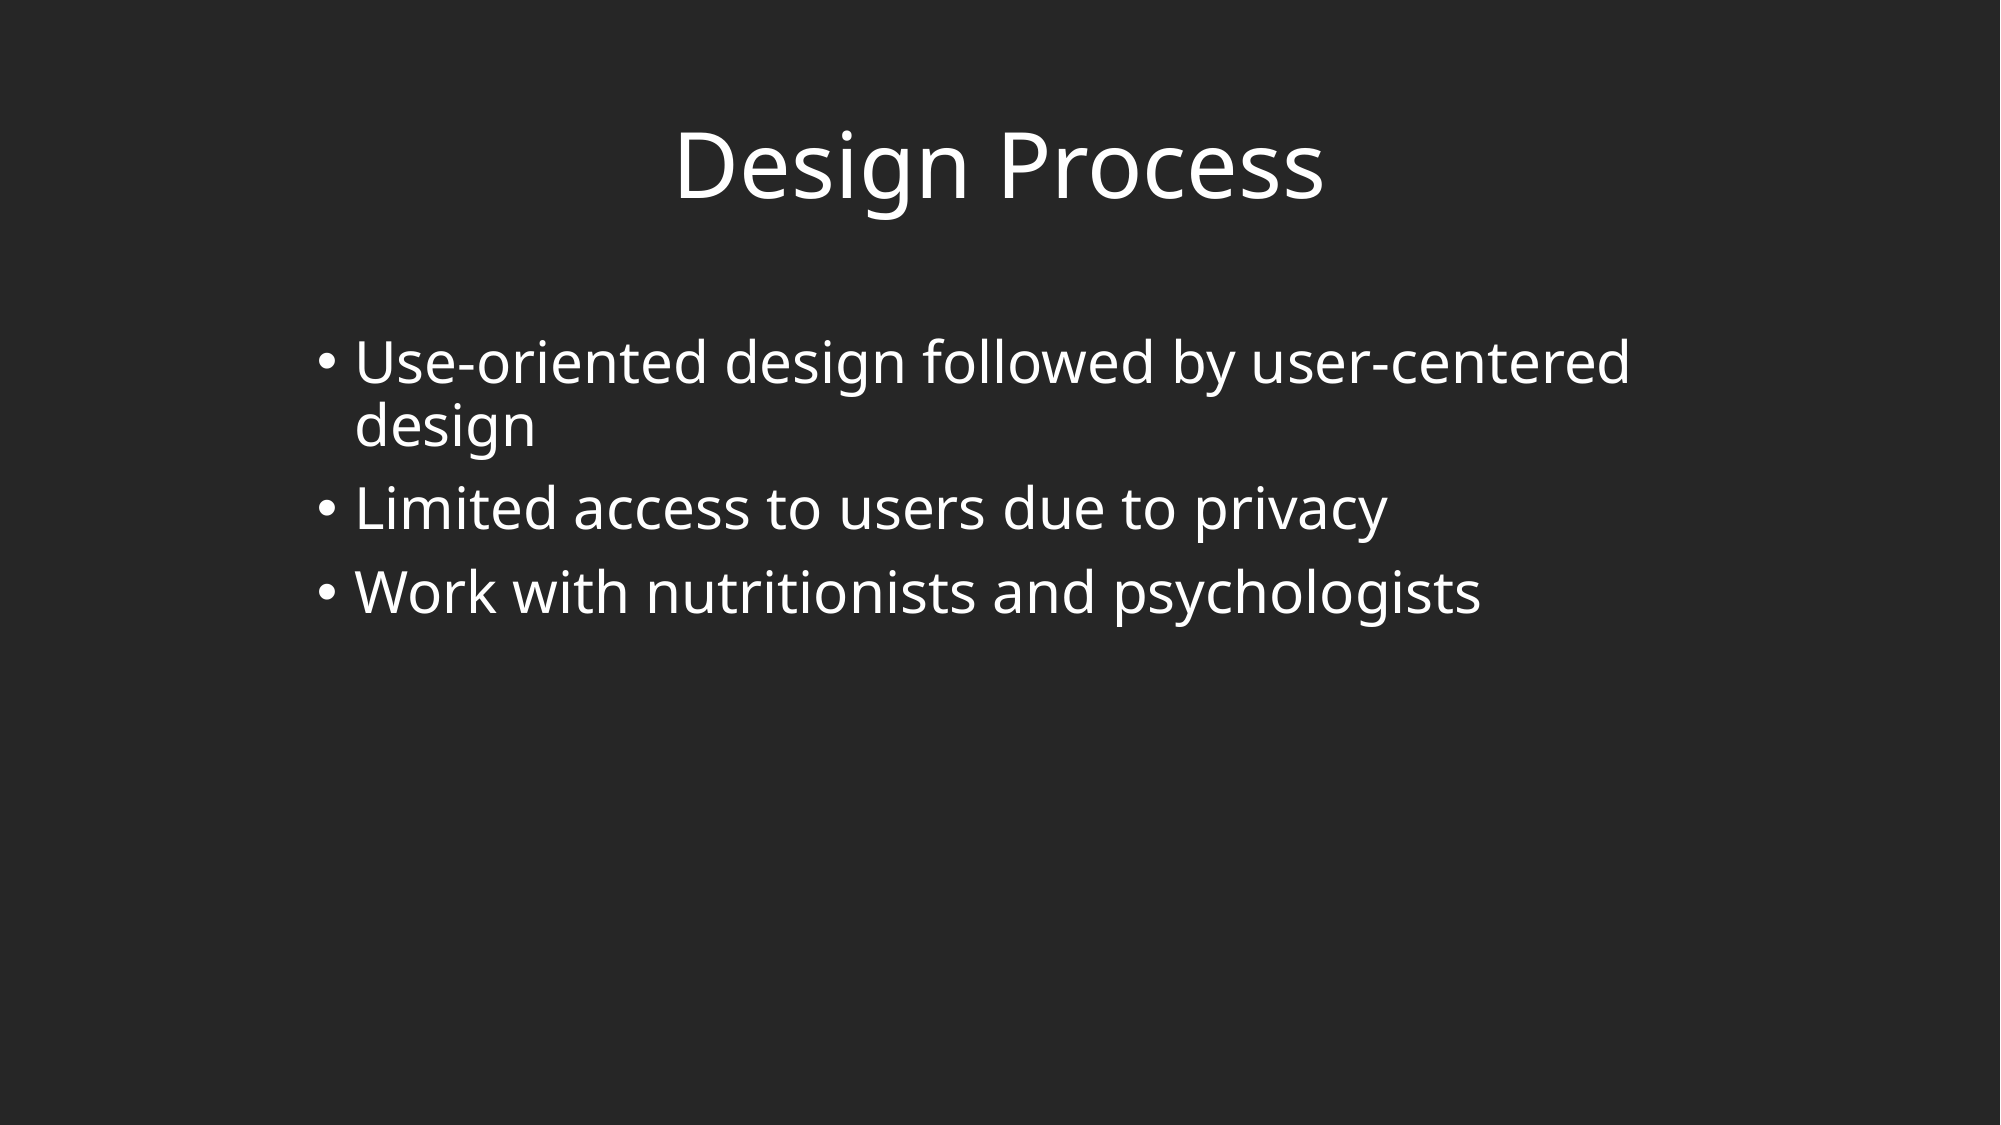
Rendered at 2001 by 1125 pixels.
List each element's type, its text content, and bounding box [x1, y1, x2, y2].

title Design Process [137, 59, 1863, 278]
list Use-oriented design followed by user-centered design Limited access to users due to privacy Work with nutritionists and psychologists [301, 325, 1698, 1039]
